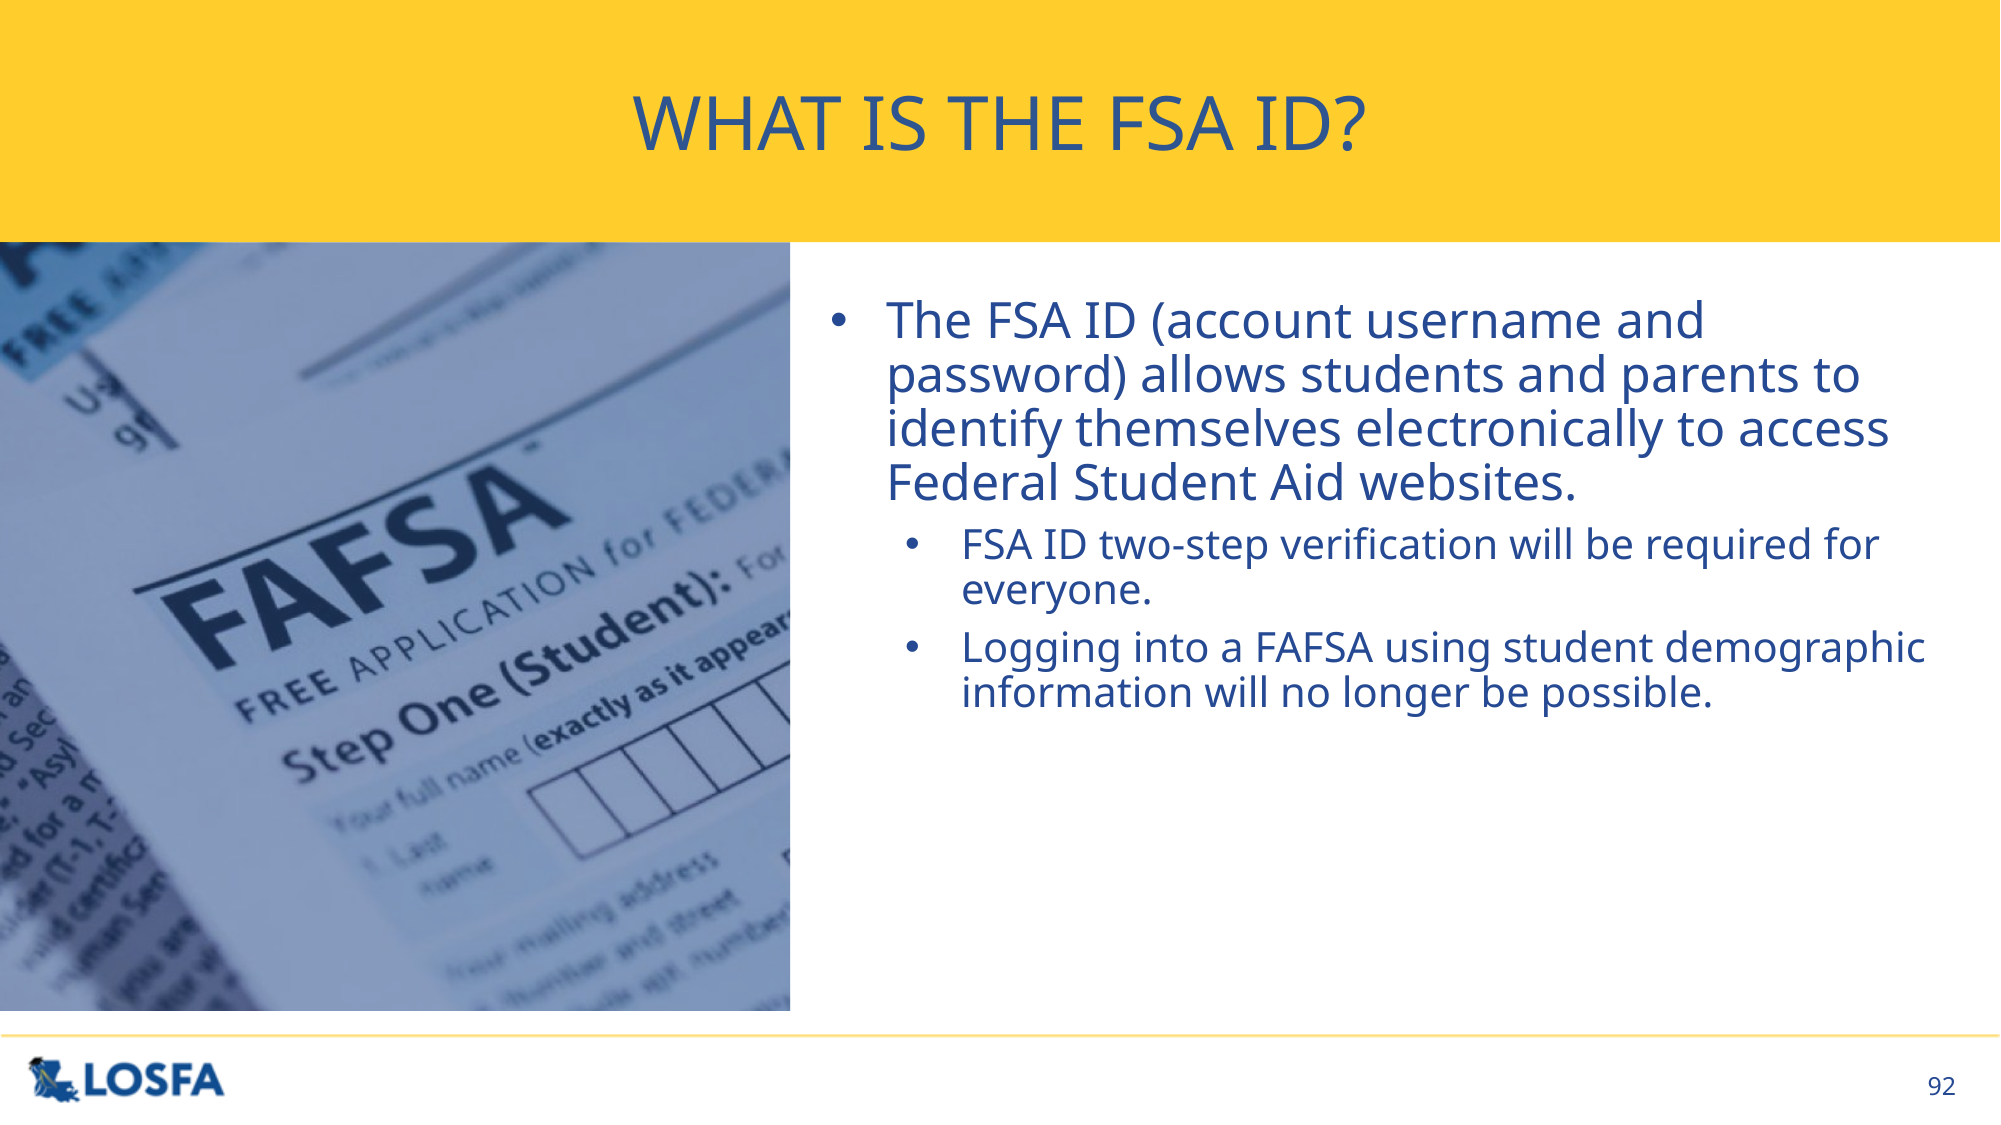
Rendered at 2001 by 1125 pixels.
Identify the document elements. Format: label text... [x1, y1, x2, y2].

text_box WHAT IS THE FSA ID? [76, 68, 1924, 173]
text_box [0, 0, 2000, 243]
picture [0, 242, 2000, 1125]
text_box The FSA ID (account username and password) allows students and parents to identify themselves electronically to access Federal Student Aid websites. FSA ID two-step verification will be required for everyone. Logging into a FAFSA using student demographic information will no longer be possible. [815, 287, 1972, 782]
